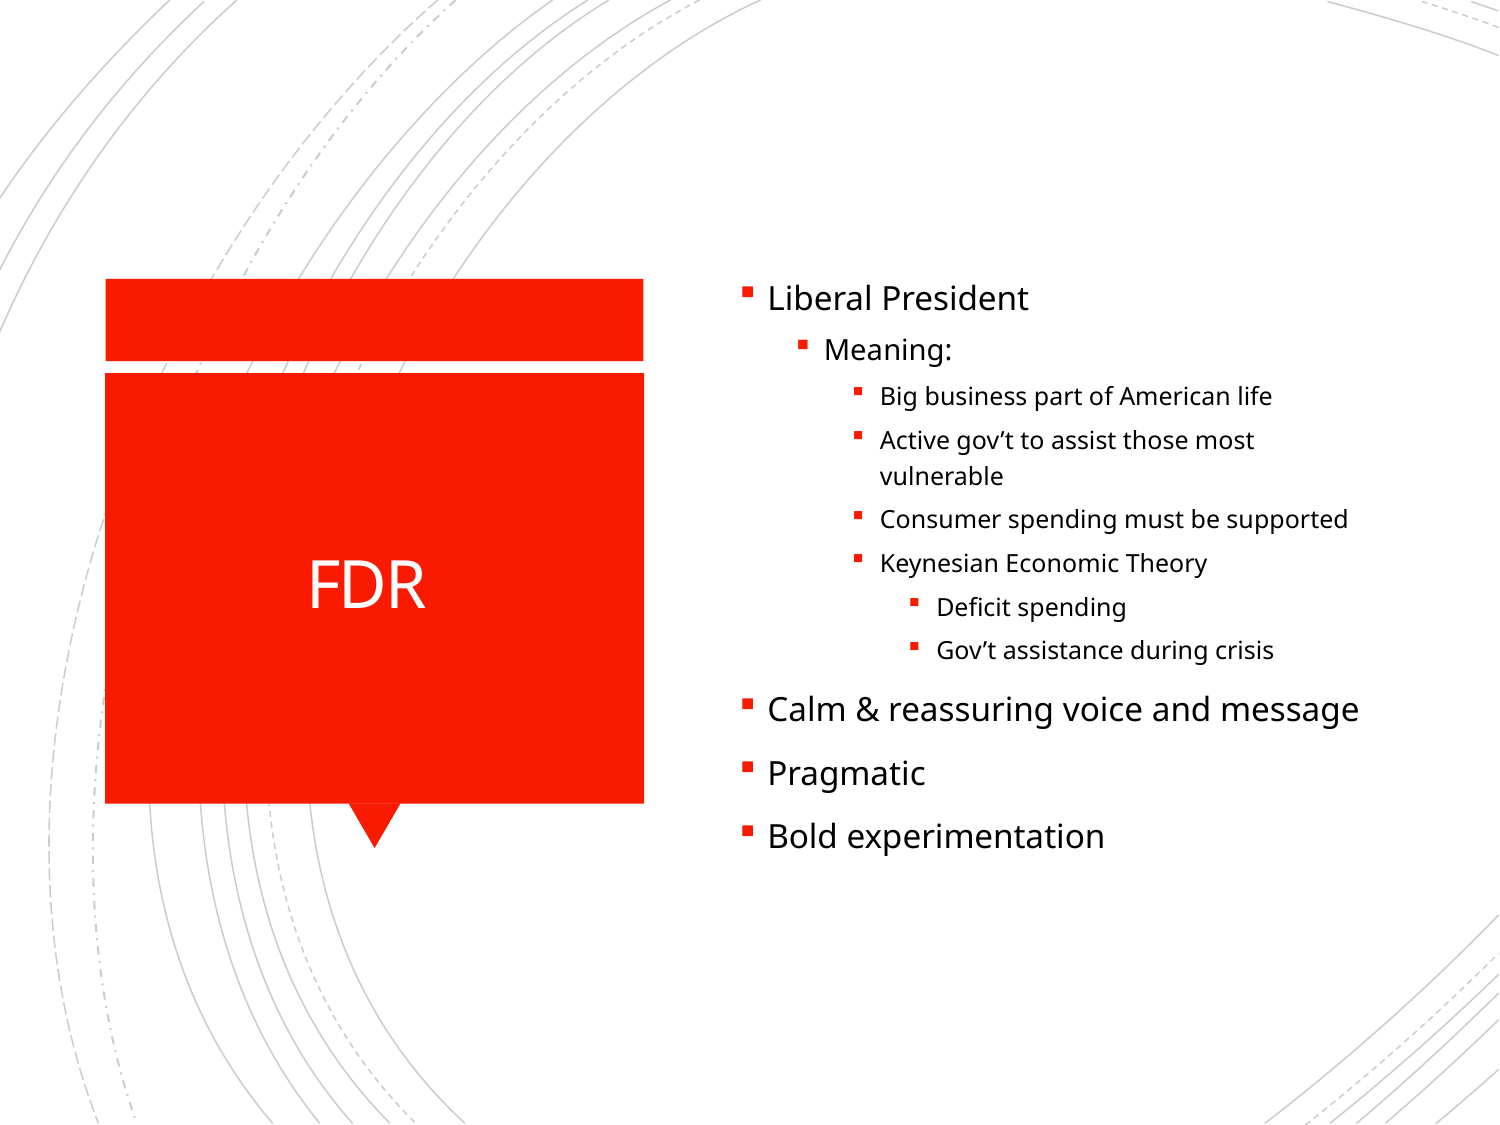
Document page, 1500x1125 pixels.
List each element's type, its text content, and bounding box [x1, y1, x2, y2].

list Liberal President Meaning: Big business part of American life Active gov’t to assist those most vulnerable Consumer spending must be supported Keynesian Economic Theory Deficit spending Gov’t assistance during crisis Calm & reassuring voice and message Pragmatic Bold experimentation [724, 131, 1396, 993]
title FDR [118, 385, 630, 790]
